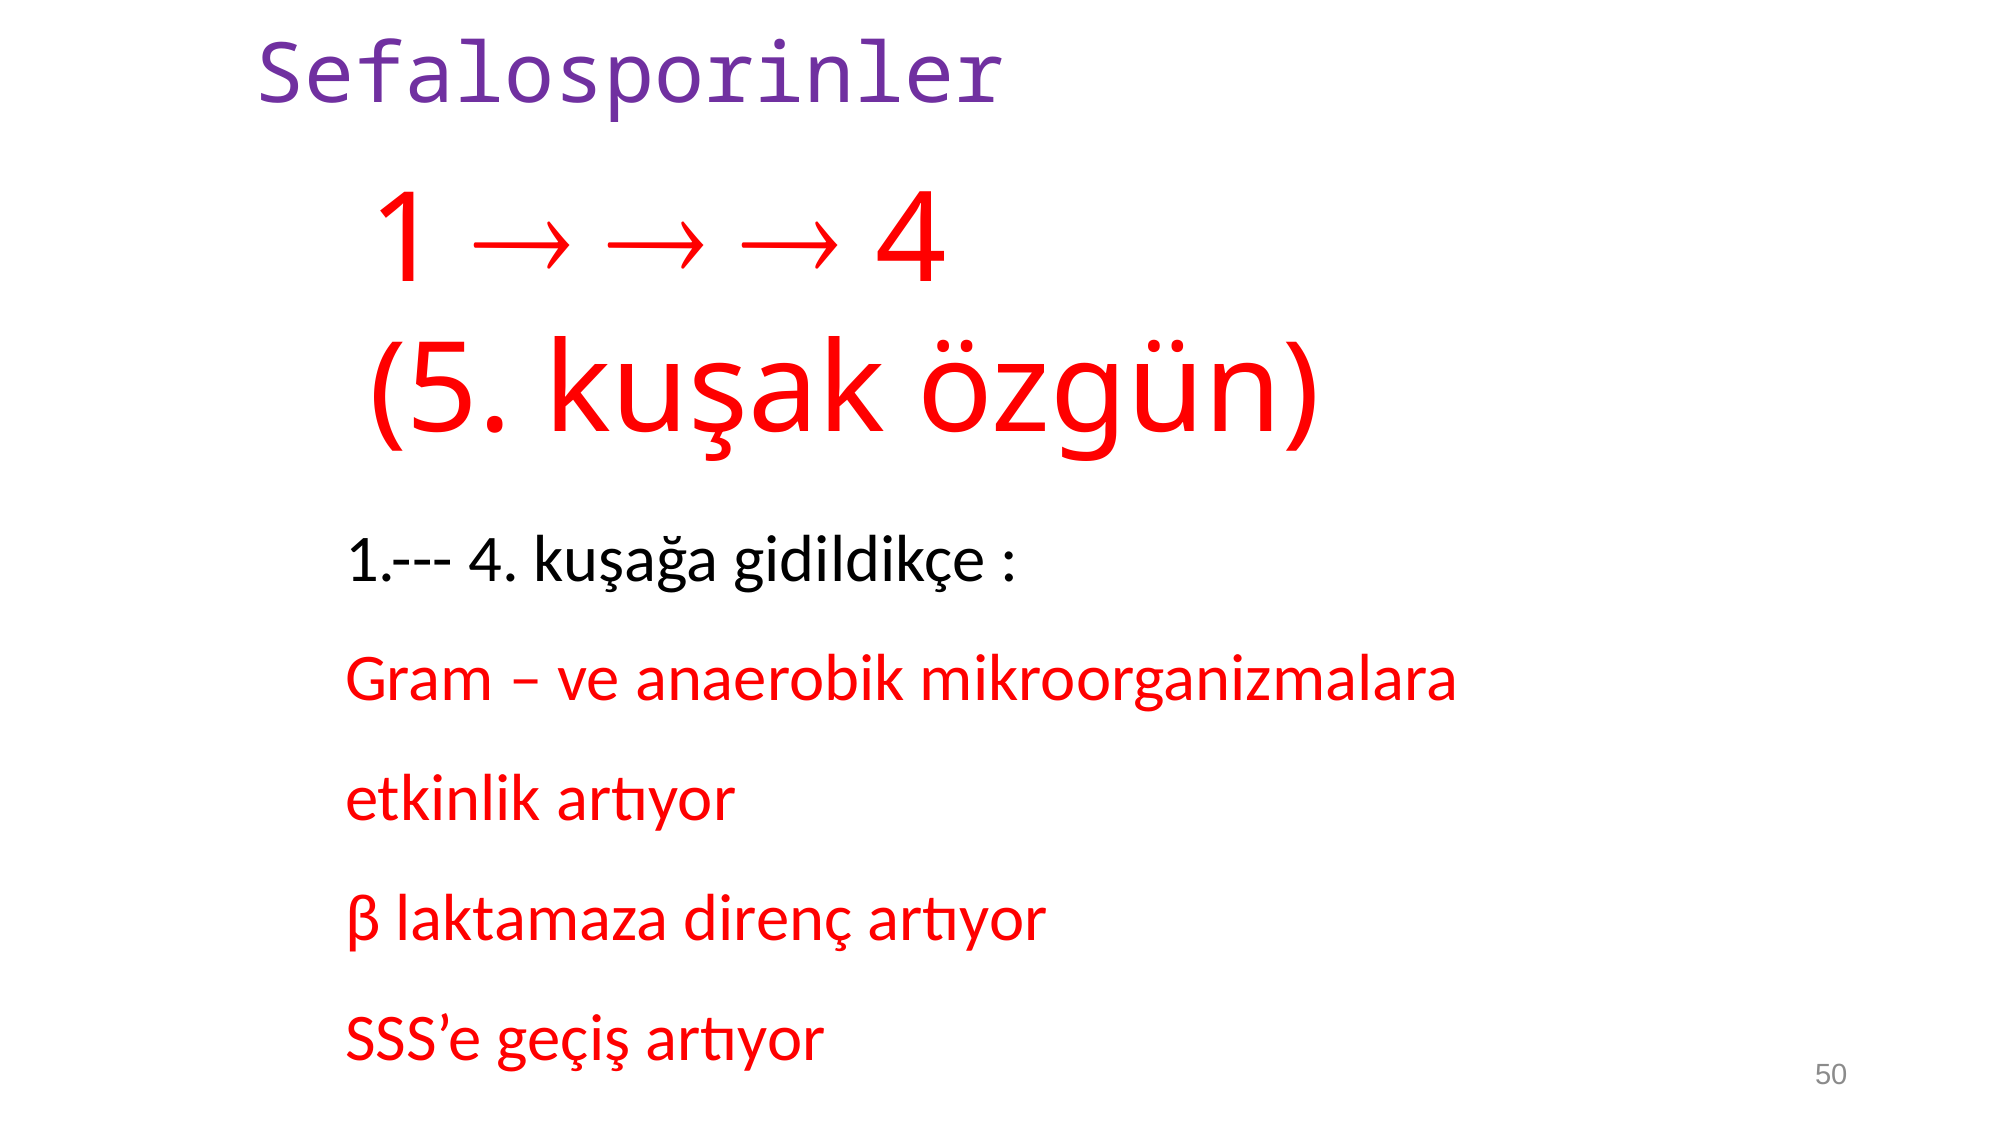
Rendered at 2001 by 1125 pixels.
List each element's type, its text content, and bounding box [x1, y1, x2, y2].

slide_number 50 [1412, 1042, 1863, 1103]
text_box 1.--- 4. kuşağa gidildikçe : Gram – ve anaerobik mikroorganizmalara etkinlik artıyor β laktamaza direnç artıyor SSS’e geçiş artıyor [330, 466, 1490, 1082]
text_box 1    4 (5. kuşak özgün) [354, 148, 1336, 464]
text_box Sefalosporinler [240, 11, 1020, 127]
